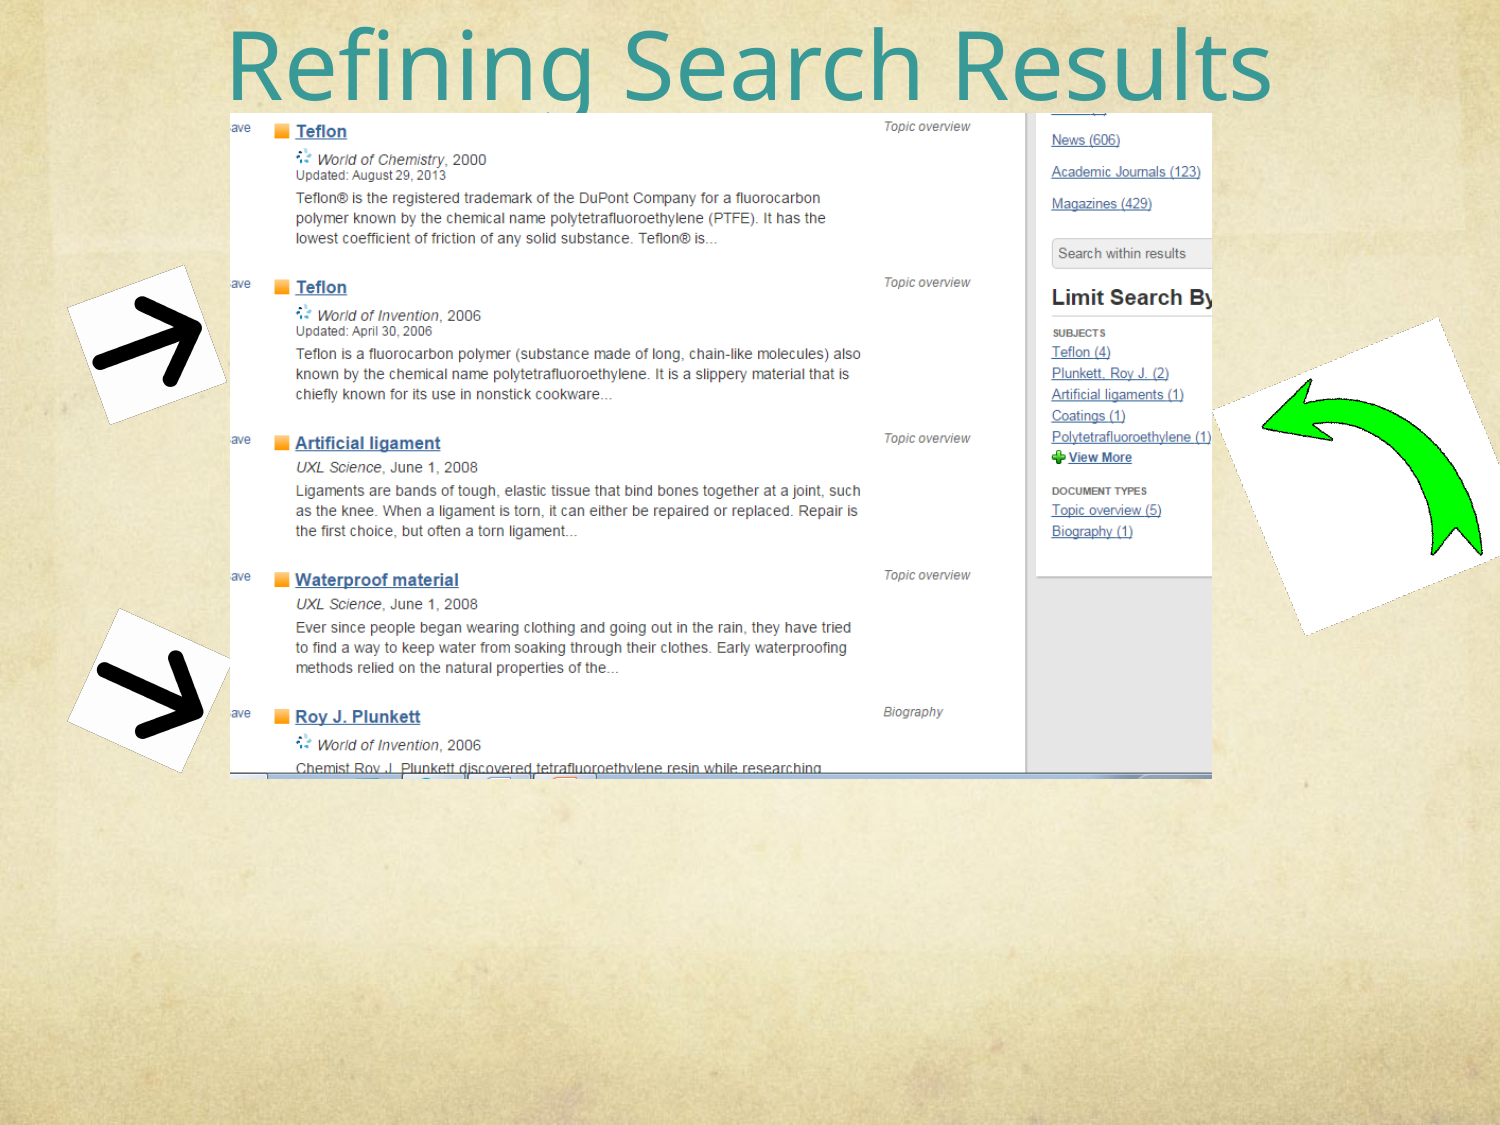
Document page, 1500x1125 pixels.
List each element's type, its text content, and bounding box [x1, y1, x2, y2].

picture [0, 0, 1500, 1125]
title Refining Search Results [149, 11, 1350, 114]
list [230, 112, 1213, 779]
